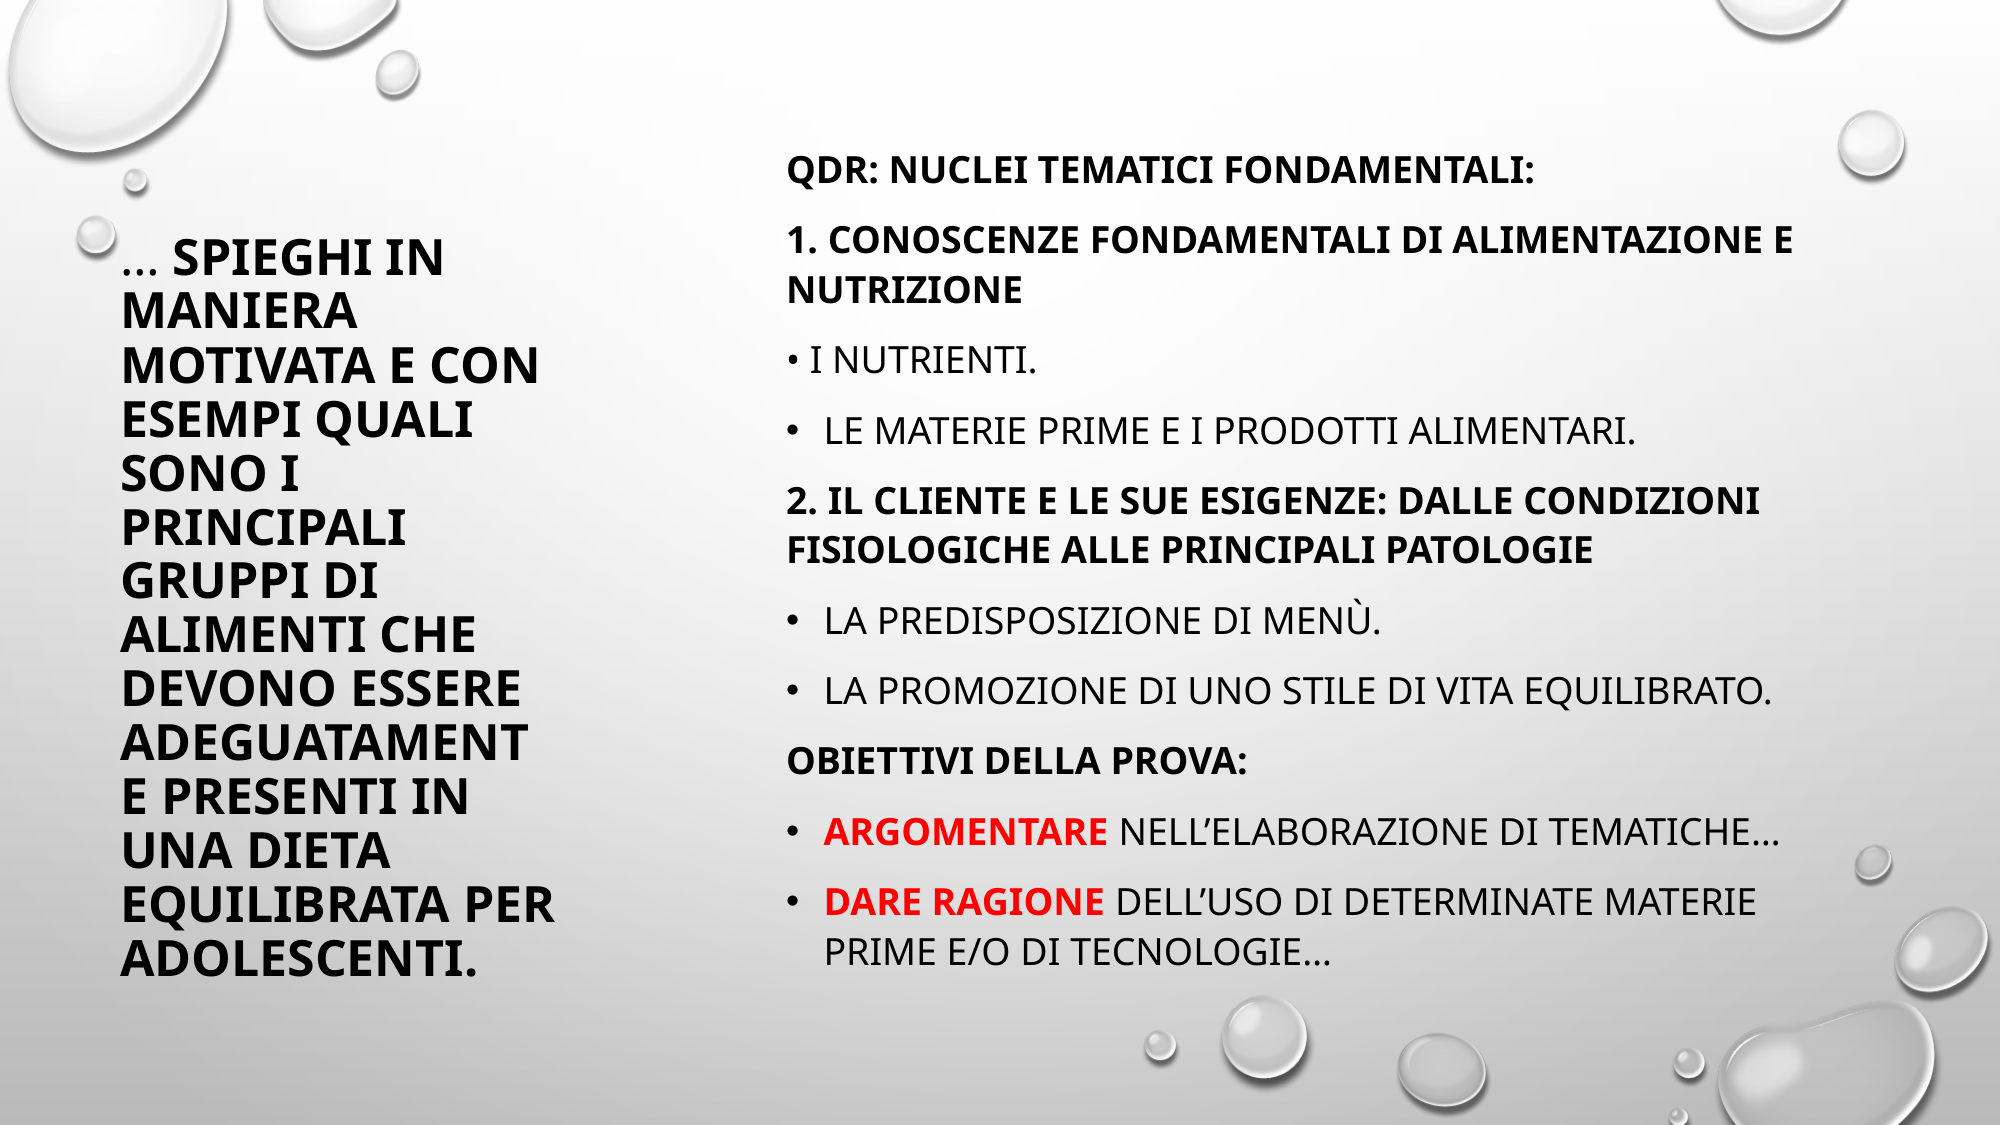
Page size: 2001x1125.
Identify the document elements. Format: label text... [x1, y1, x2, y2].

title … spieghi in maniera motivata e con esempi quali sono i principali gruppi di alimenti che devono essere adeguatamente presenti in una dieta equilibrata per adolescenti. [105, 232, 572, 893]
picture [0, 0, 2000, 1125]
list Qdr: nuclei tematici fondamentali: 1. Conoscenze fondamentali di alimentazione e nutrizione • I nutrienti. Le materie prime e i prodotti alimentari. 2. Il cliente e le sue esigenze: dalle condizioni fisiologiche alle principali patologie La predisposizione di menù. La promozione di uno stile di vita equilibrato. Obiettivi della prova: Argomentare nell’elaborazione di tematiche… dare ragione dell’uso di determinate materie prime e/o di tecnologie… [771, 81, 1850, 1095]
